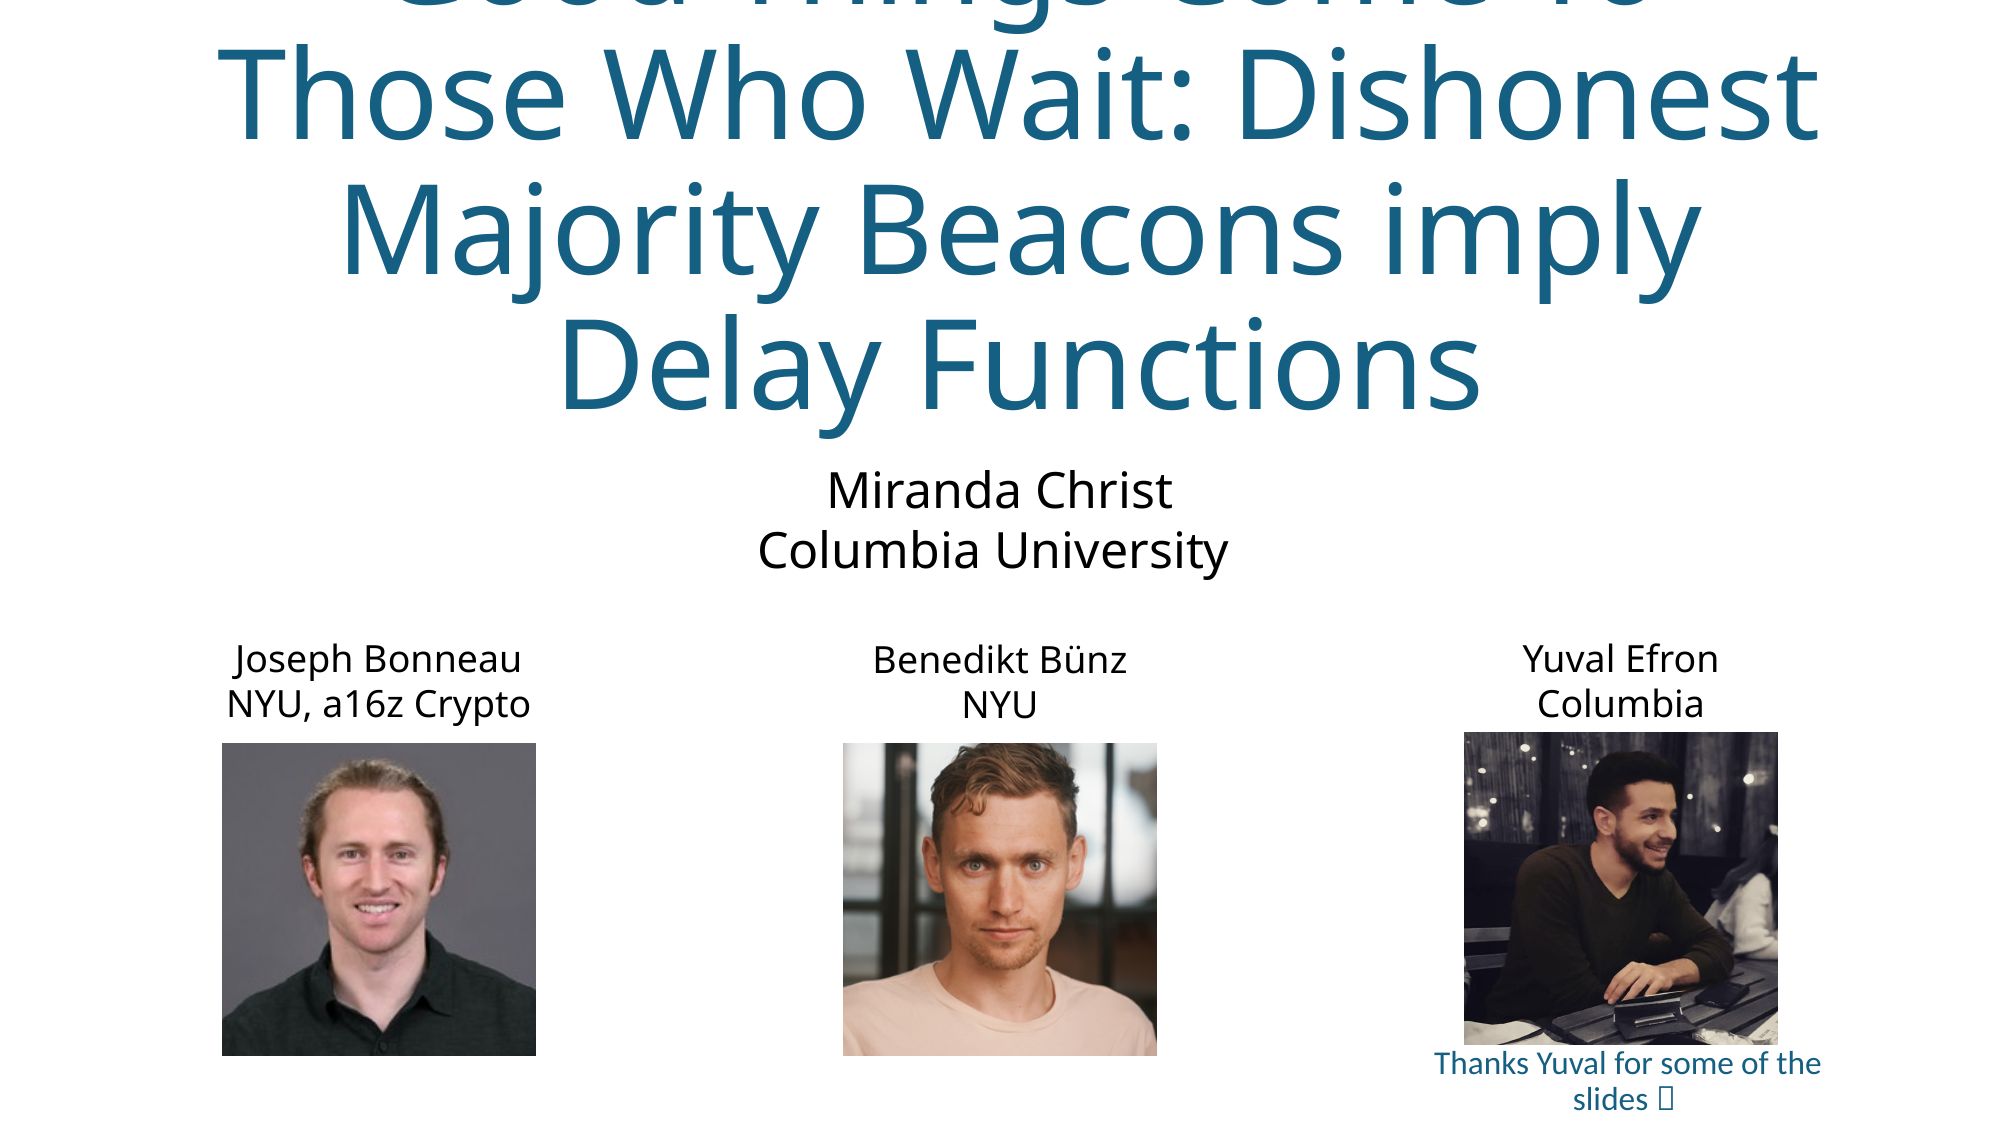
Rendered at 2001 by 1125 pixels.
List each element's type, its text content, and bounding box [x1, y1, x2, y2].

text_box Joseph Bonneau NYU, a16z Crypto [201, 628, 557, 733]
text_box Thanks Yuval for some of the slides  [1412, 1018, 1844, 1125]
picture [222, 742, 536, 1057]
picture [1464, 731, 1778, 1046]
picture [843, 742, 1157, 1057]
text_box Yuval Efron Columbia University [1431, 628, 1811, 778]
text_box Benedikt Bünz NYU [822, 628, 1178, 734]
title Good Things Come To Those Who Wait: Dishonest Majority Beacons imply Delay Functions [194, 15, 1845, 444]
text_box Miranda Christ Columbia University [730, 450, 1270, 586]
